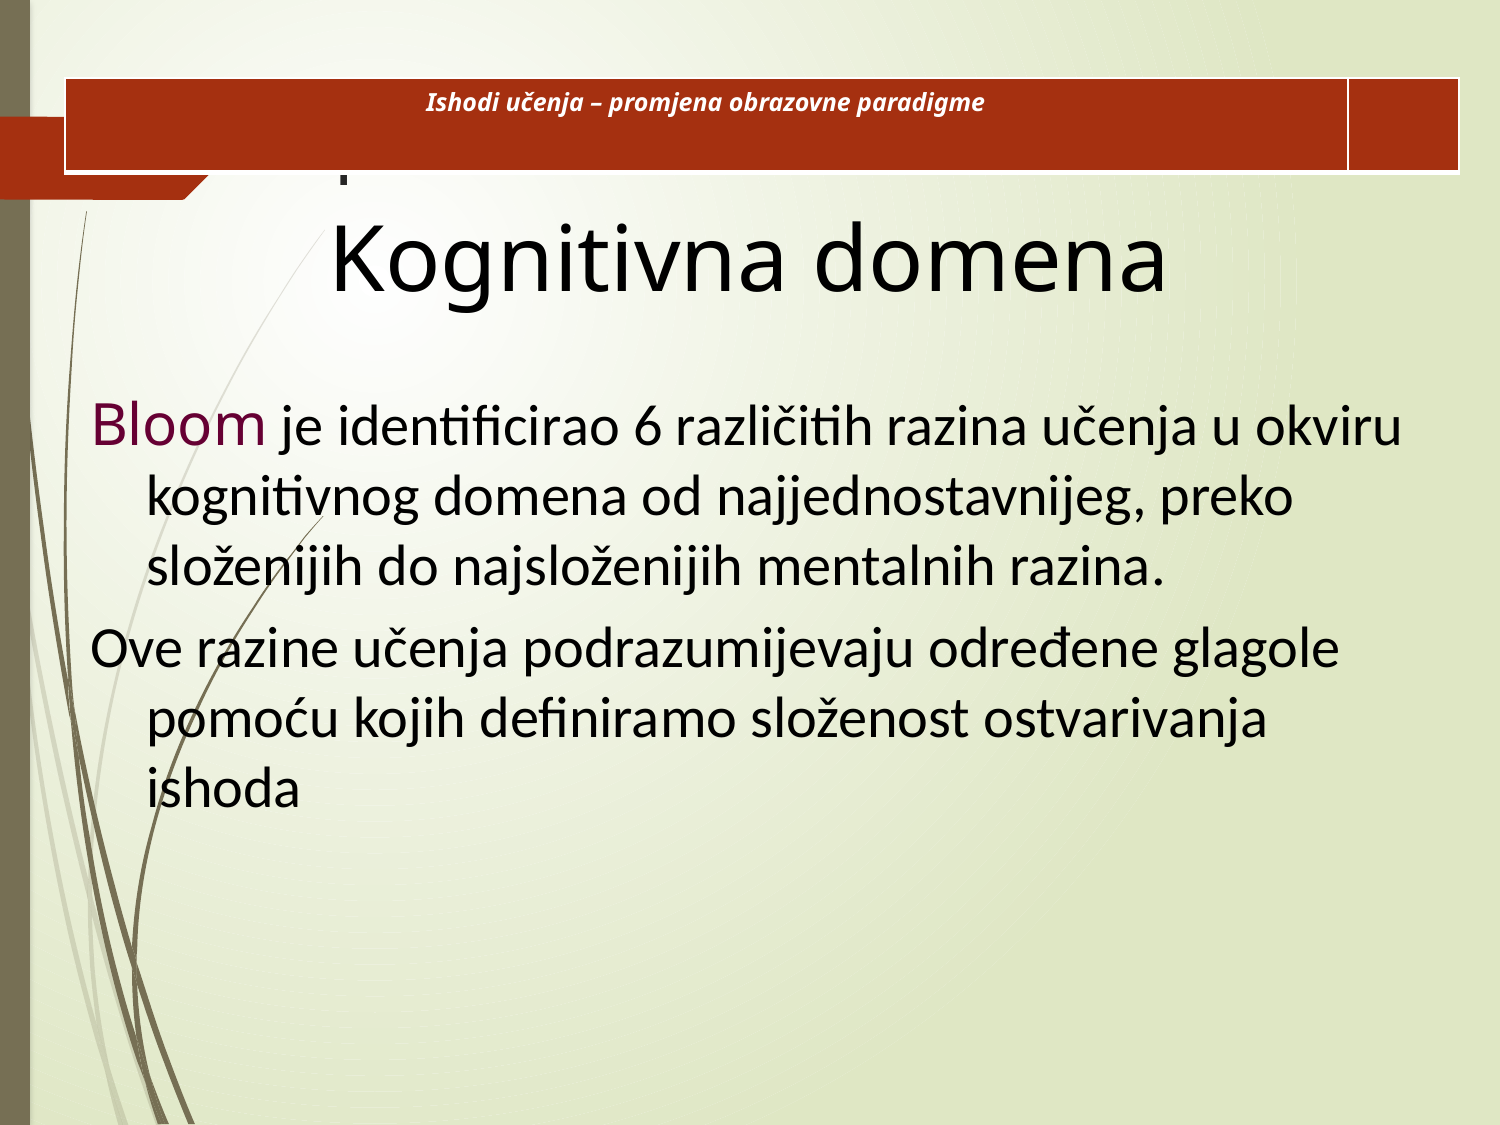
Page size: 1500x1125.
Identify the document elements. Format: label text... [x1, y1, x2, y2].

table_header [1349, 79, 1458, 170]
text_box Bloom je identificirao 6 različitih razina učenja u okviru kognitivnog domena od najjednostavnijeg, preko složenijih do najsloženijih mentalnih razina. Ove razine učenja podrazumijevaju određene glagole pomoću kojih definiramo složenost ostvarivanja ishoda [74, 379, 1425, 799]
table_header Ishodi učenja – promjena obrazovne paradigme [66, 79, 1347, 170]
text_box Kognitivna domena [74, 162, 1425, 350]
